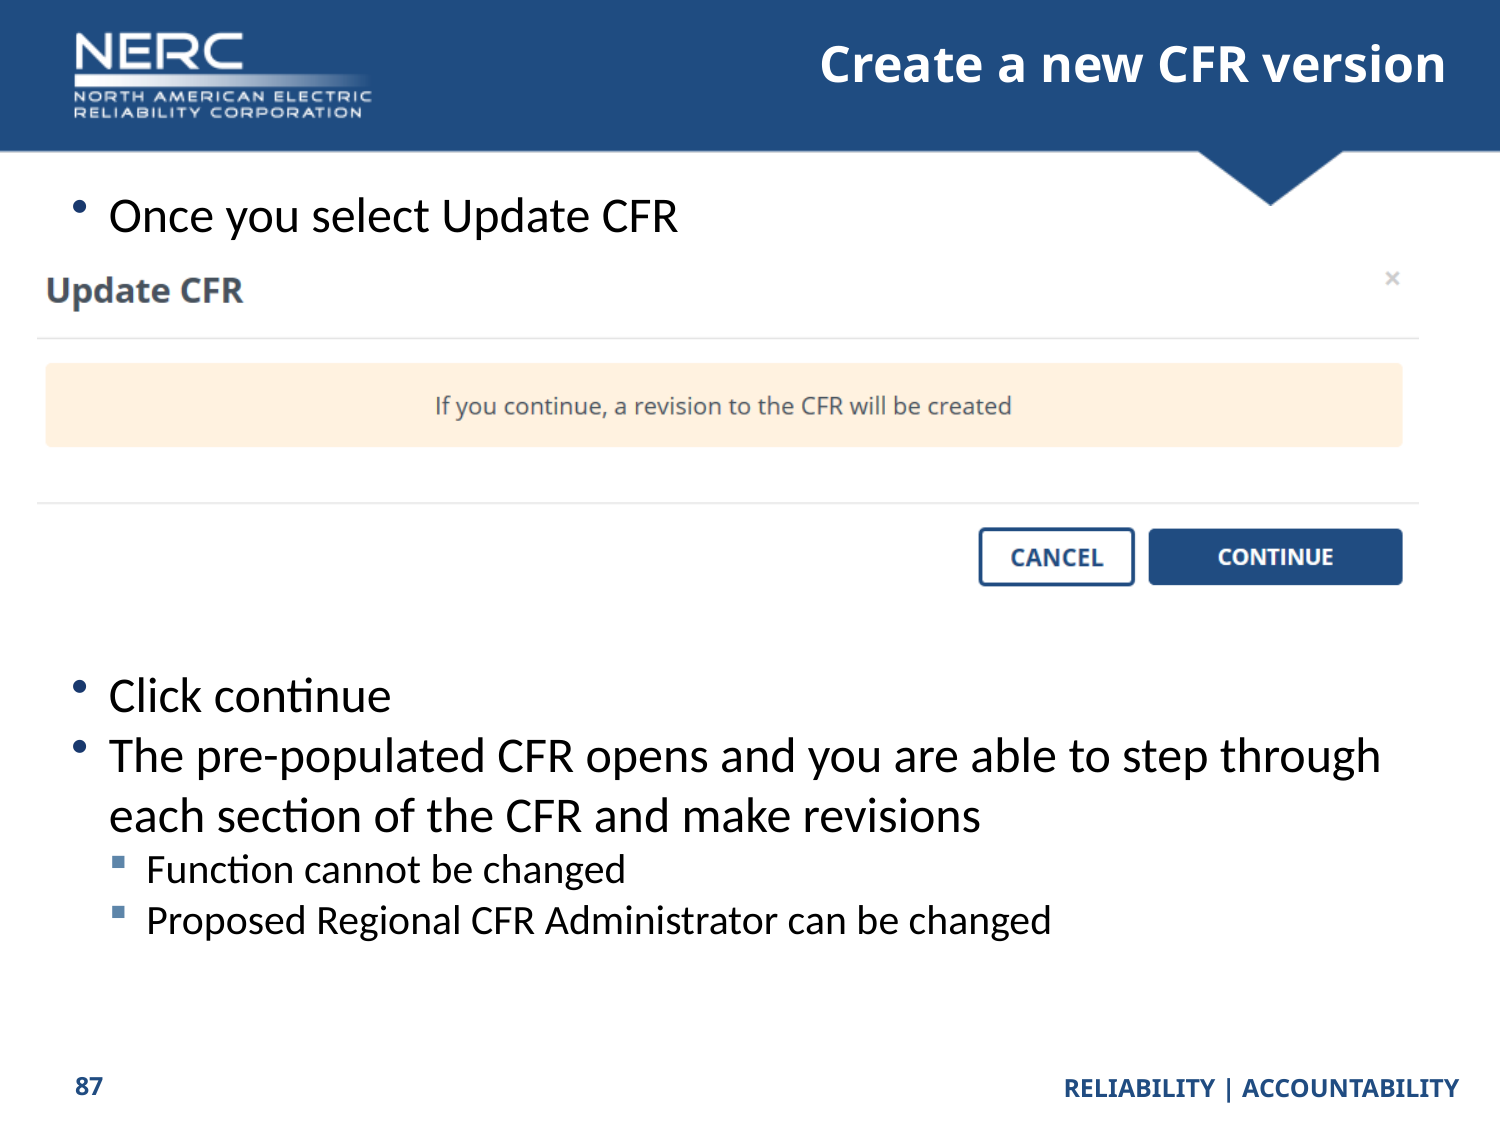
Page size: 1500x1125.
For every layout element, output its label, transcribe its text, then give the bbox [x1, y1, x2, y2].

list Once you select Update CFR Click continue The pre-populated CFR opens and you are able to step through each section of the CFR and make revisions Function cannot be changed Proposed Regional CFR Administrator can be changed [56, 174, 1438, 1013]
picture [0, 0, 1500, 206]
picture [37, 259, 1420, 594]
title Create a new CFR version [375, 24, 1463, 133]
